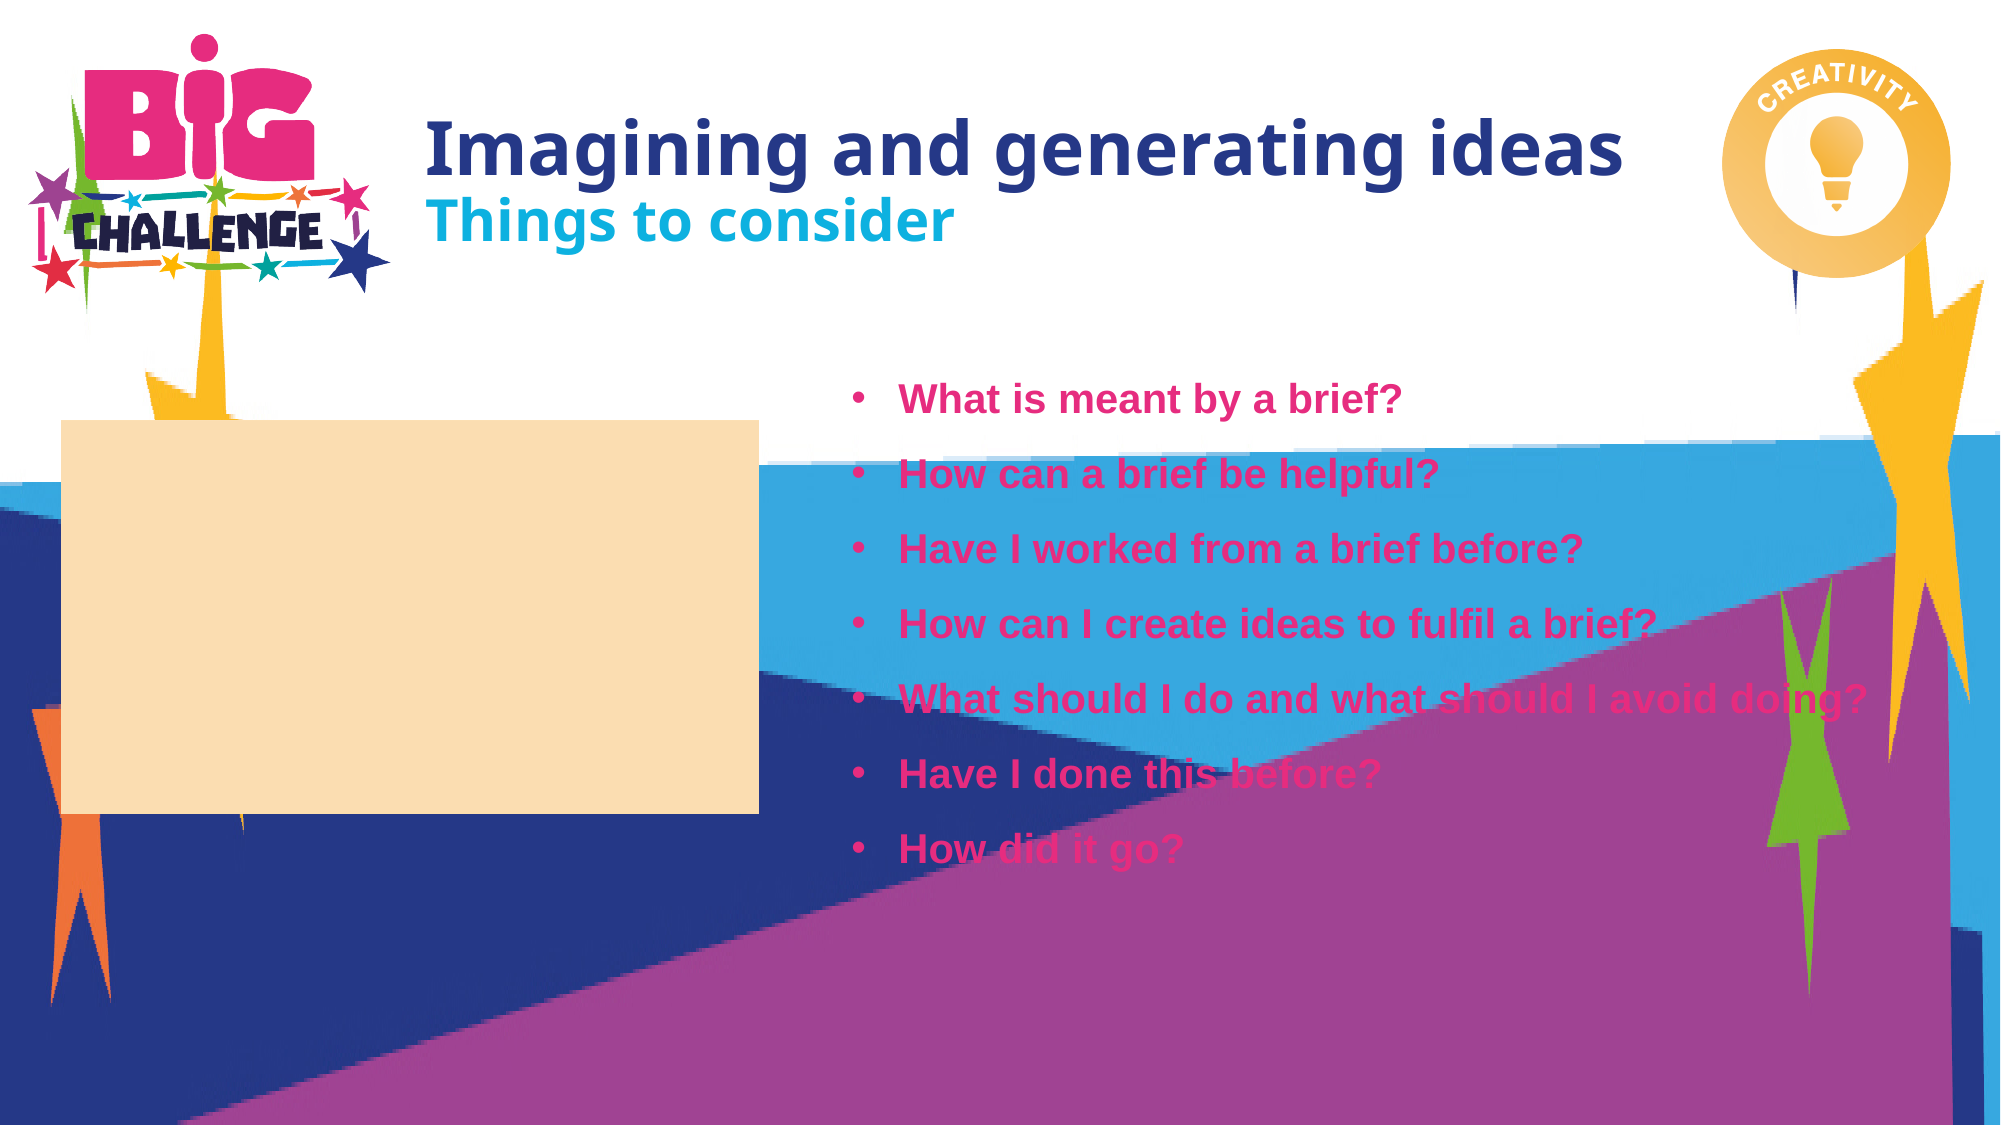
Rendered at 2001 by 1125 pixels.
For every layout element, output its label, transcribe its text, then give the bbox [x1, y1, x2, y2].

picture [0, 0, 2001, 1125]
text_box What is meant by a brief? How can a brief be helpful? Have I worked from a brief before? How can I create ideas to fulfil a brief? What should I do and what should I avoid doing? Have I done this before? How did it go? [836, 339, 1906, 880]
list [61, 420, 760, 814]
title Imagining and generating ideas Things to consider [410, 73, 1646, 292]
